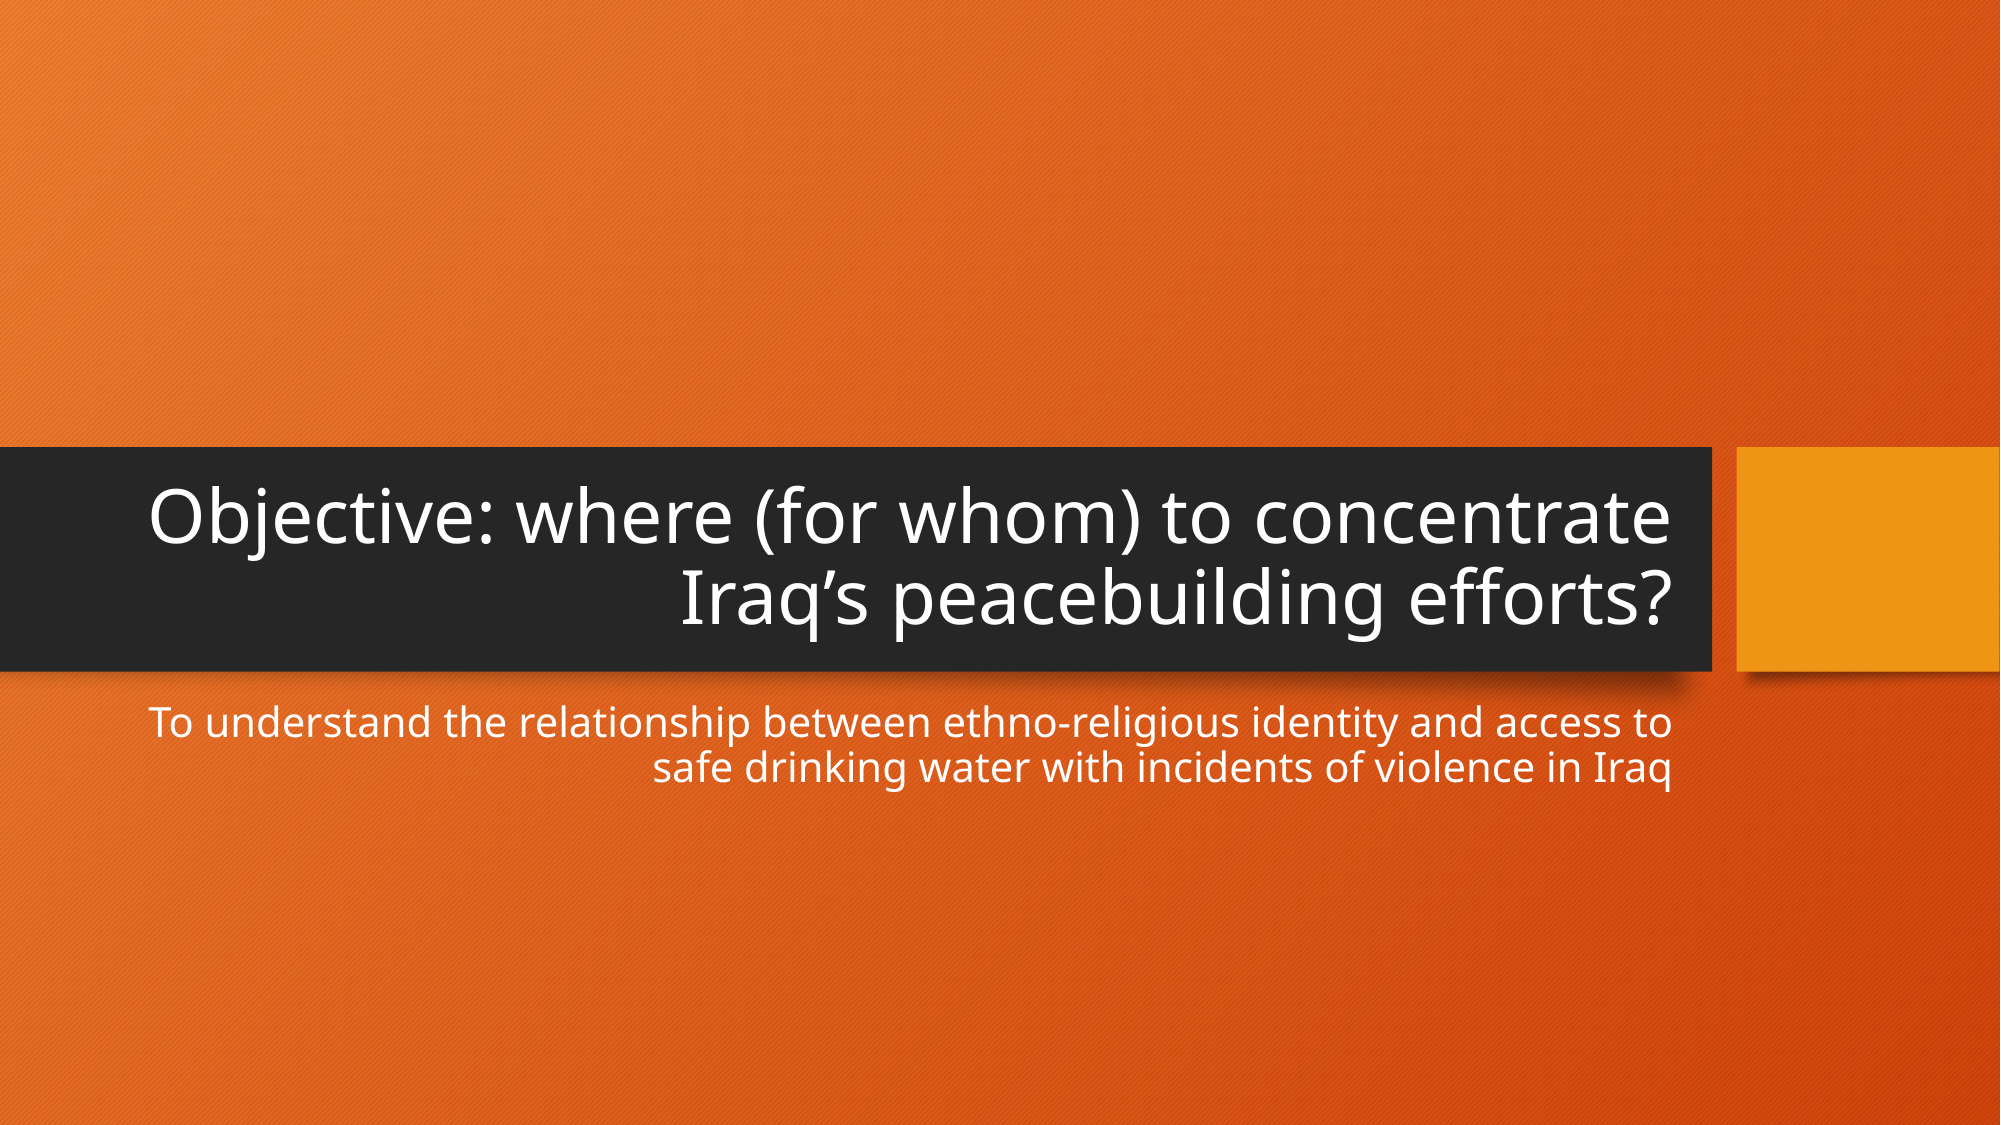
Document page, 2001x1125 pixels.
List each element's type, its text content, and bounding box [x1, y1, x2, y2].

title Objective: where (for whom) to concentrate Iraq’s peacebuilding efforts? [111, 470, 1689, 650]
list To understand the relationship between ethno-religious identity and access to safe drinking water with incidents of violence in Iraq [111, 694, 1689, 974]
picture [0, 672, 1713, 724]
picture [1736, 672, 2000, 695]
